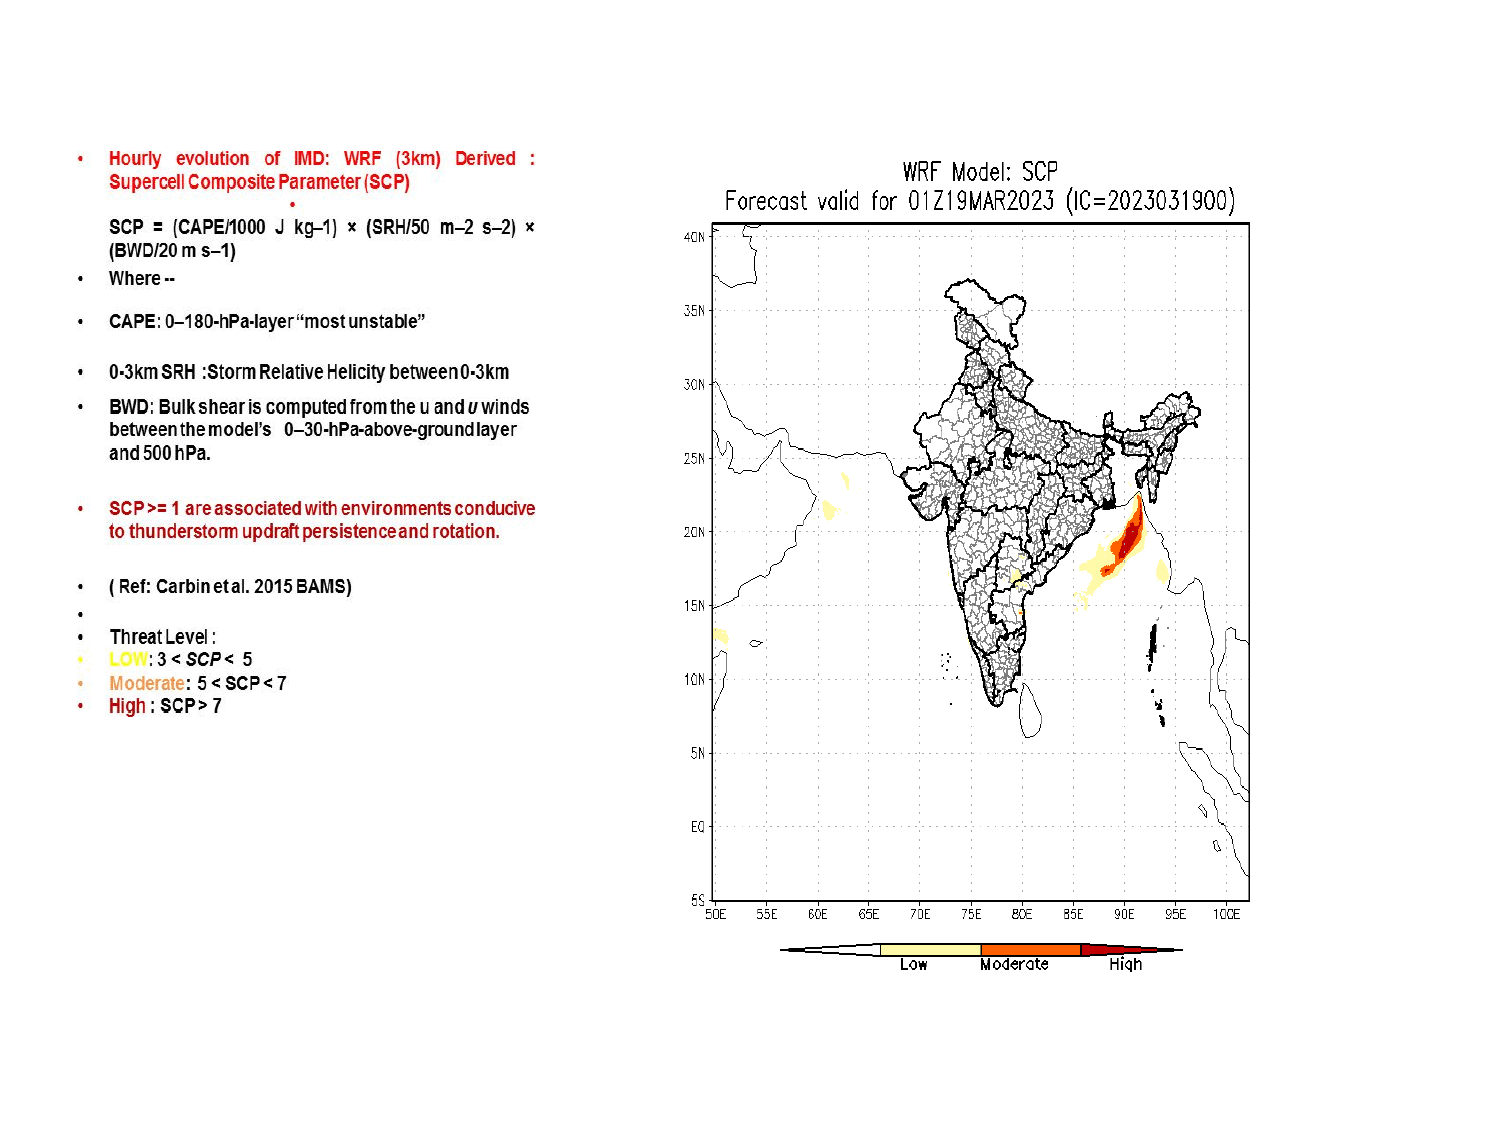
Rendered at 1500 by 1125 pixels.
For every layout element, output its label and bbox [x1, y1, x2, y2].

picture [74, 149, 1426, 976]
